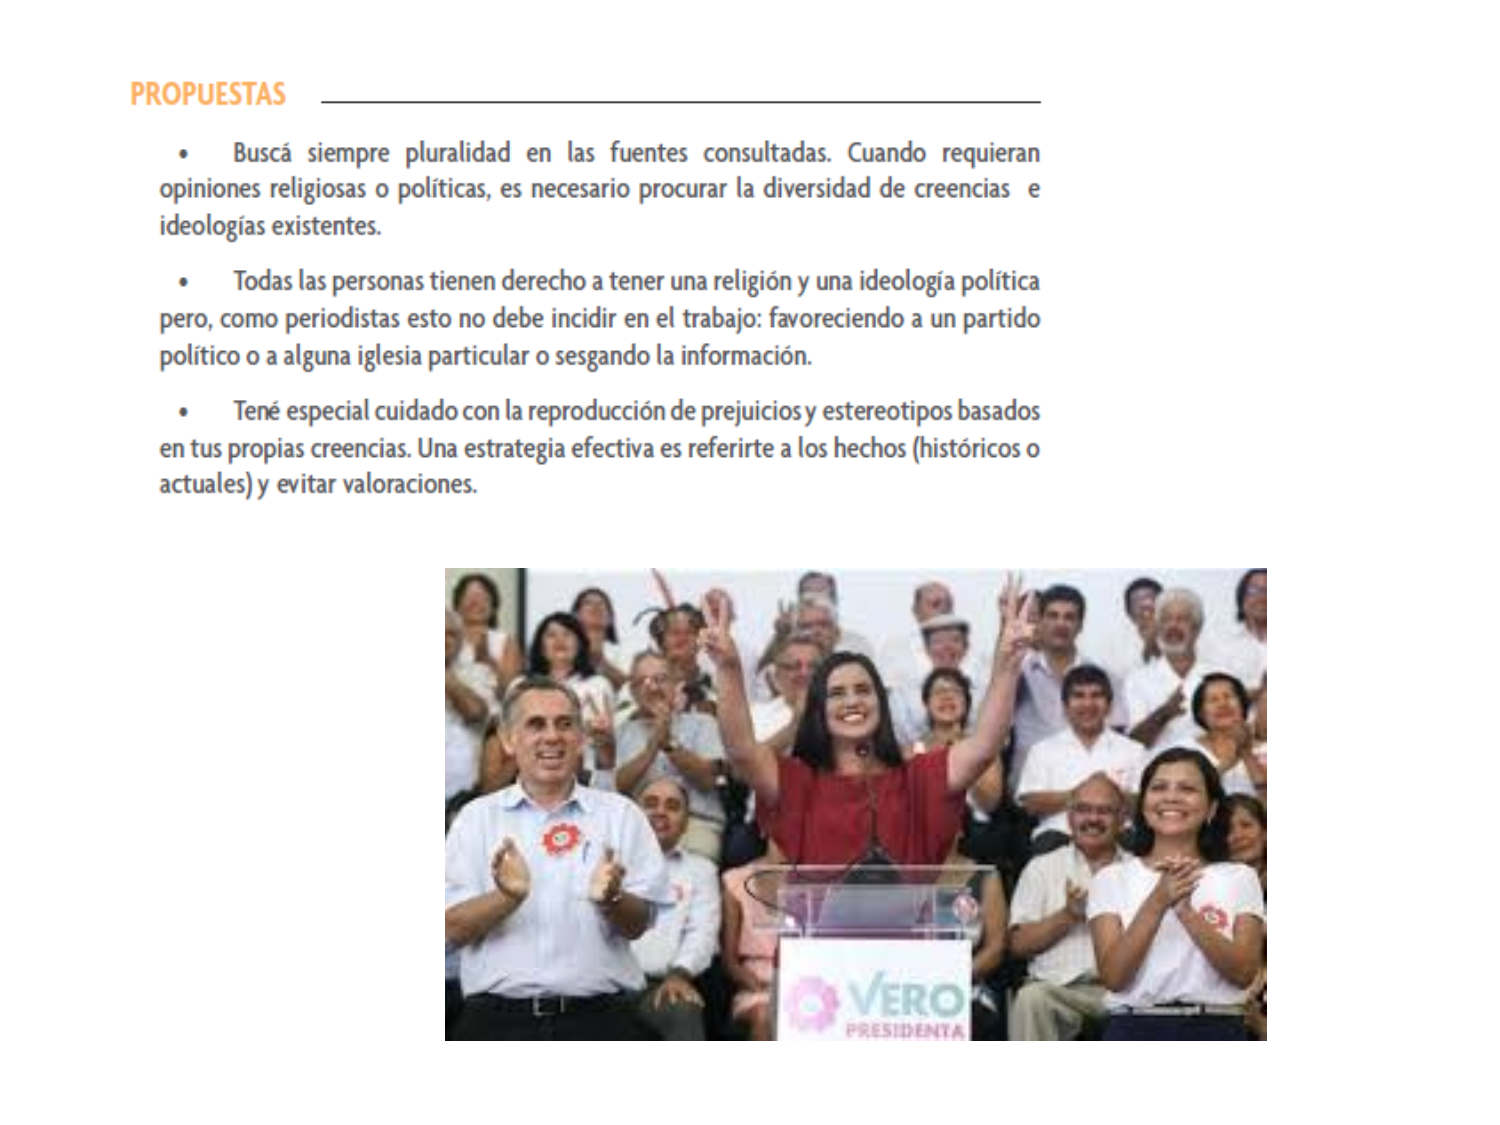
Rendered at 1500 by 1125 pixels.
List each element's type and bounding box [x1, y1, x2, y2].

list [103, 59, 1082, 543]
picture [445, 568, 1267, 1041]
